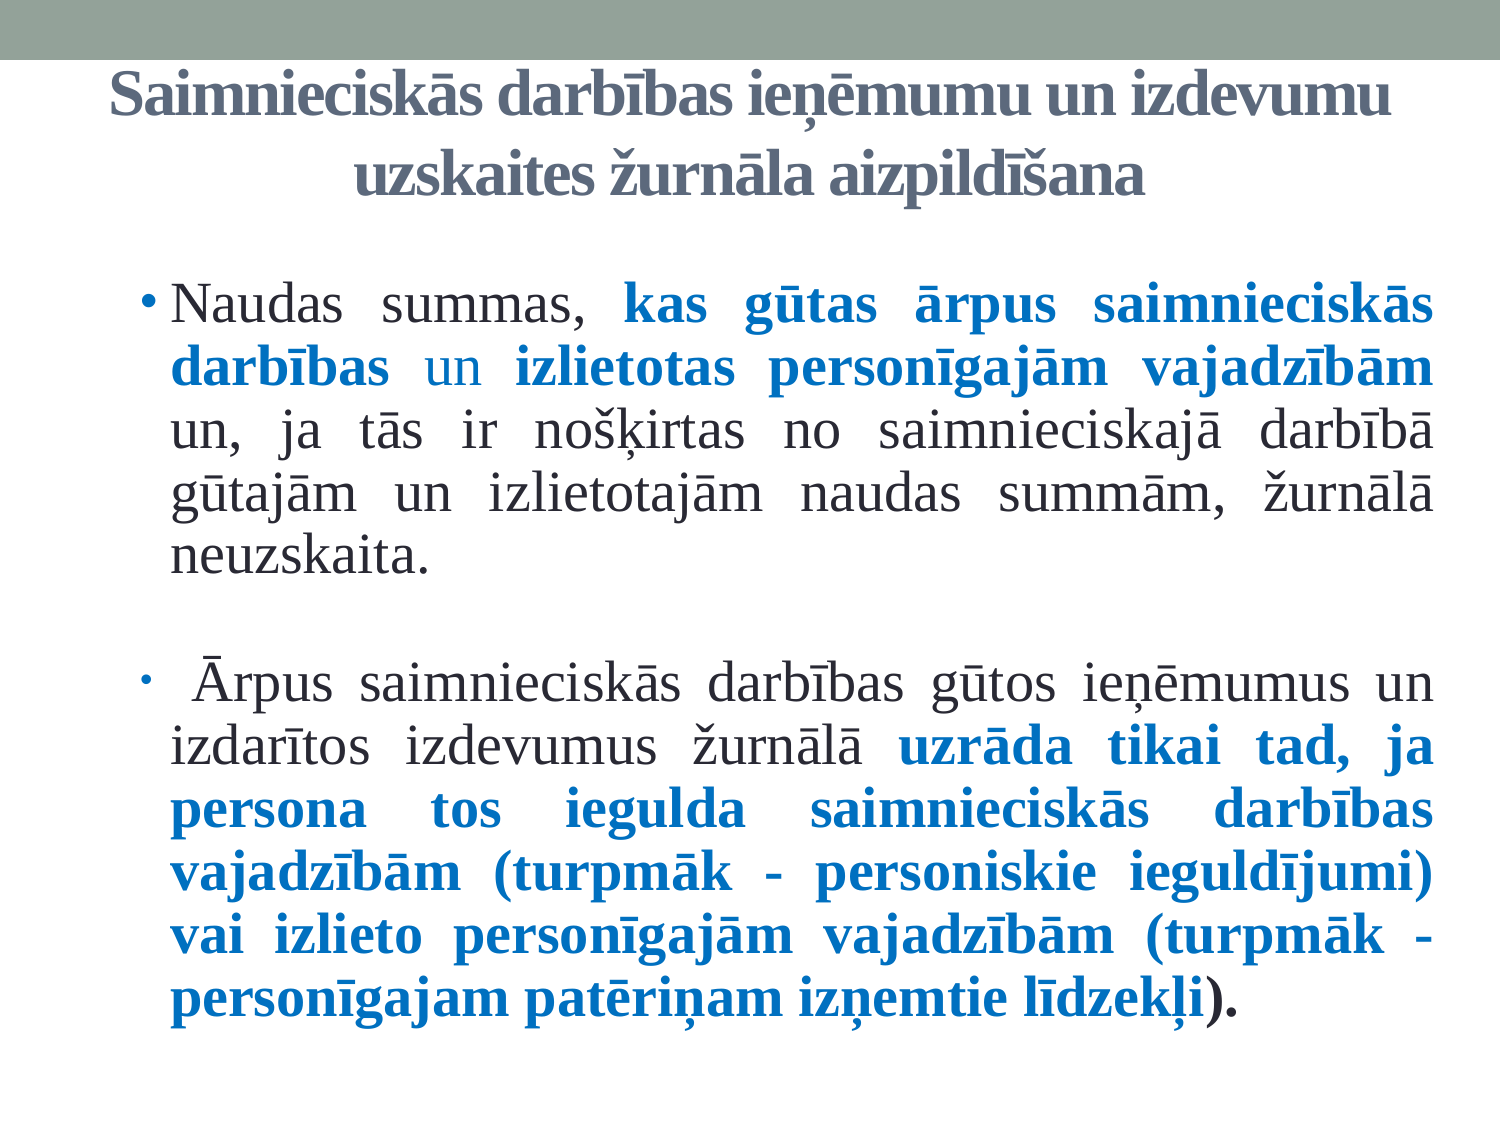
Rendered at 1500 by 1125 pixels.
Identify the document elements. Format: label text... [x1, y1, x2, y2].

title Saimnieciskās darbības ieņēmumu un izdevumu uzskaites žurnāla aizpildīšana [75, 87, 1425, 250]
list Naudas summas, kas gūtas ārpus saimnieciskās darbības un izlietotas personīgajām vajadzībām un, ja tās ir nošķirtas no saimnieciskajā darbībā gūtajām un izlietotajām naudas summām, žurnālā neuzskaita. Ārpus saimnieciskās darbības gūtos ieņēmumus un izdarītos izdevumus žurnālā uzrāda tikai tad, ja persona tos iegulda saimnieciskās darbības vajadzībām (turpmāk ‑ personiskie ieguldījumi) vai izlieto personīgajām vajadzībām (turpmāk ‑ personīgajam patēriņam izņemtie līdzekļi). [125, 208, 1450, 1047]
